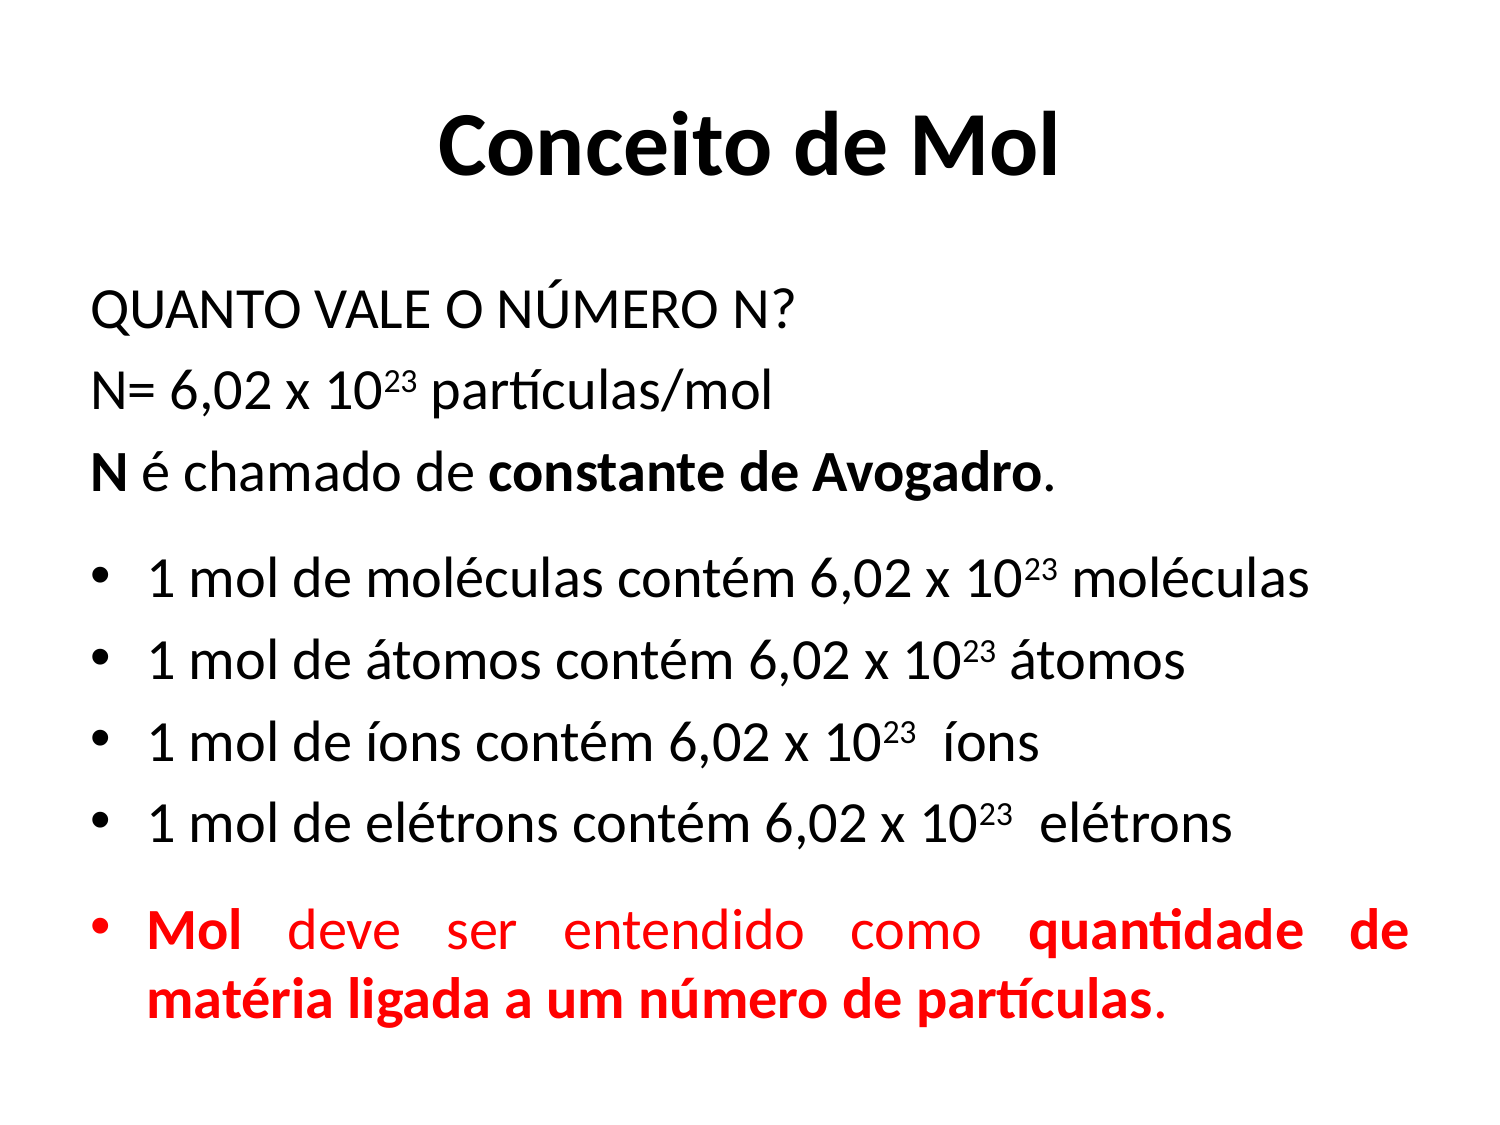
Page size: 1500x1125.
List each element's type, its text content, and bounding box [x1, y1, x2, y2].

title Conceito de Mol [75, 45, 1425, 233]
list QUANTO VALE O NÚMERO N? N= 6,02 x 1023 partículas/mol N é chamado de constante de Avogadro. 1 mol de moléculas contém 6,02 x 1023 moléculas 1 mol de átomos contém 6,02 x 1023 átomos 1 mol de íons contém 6,02 x 1023 íons 1 mol de elétrons contém 6,02 x 1023 elétrons Mol deve ser entendido como quantidade de matéria ligada a um número de partículas. [75, 262, 1425, 1094]
